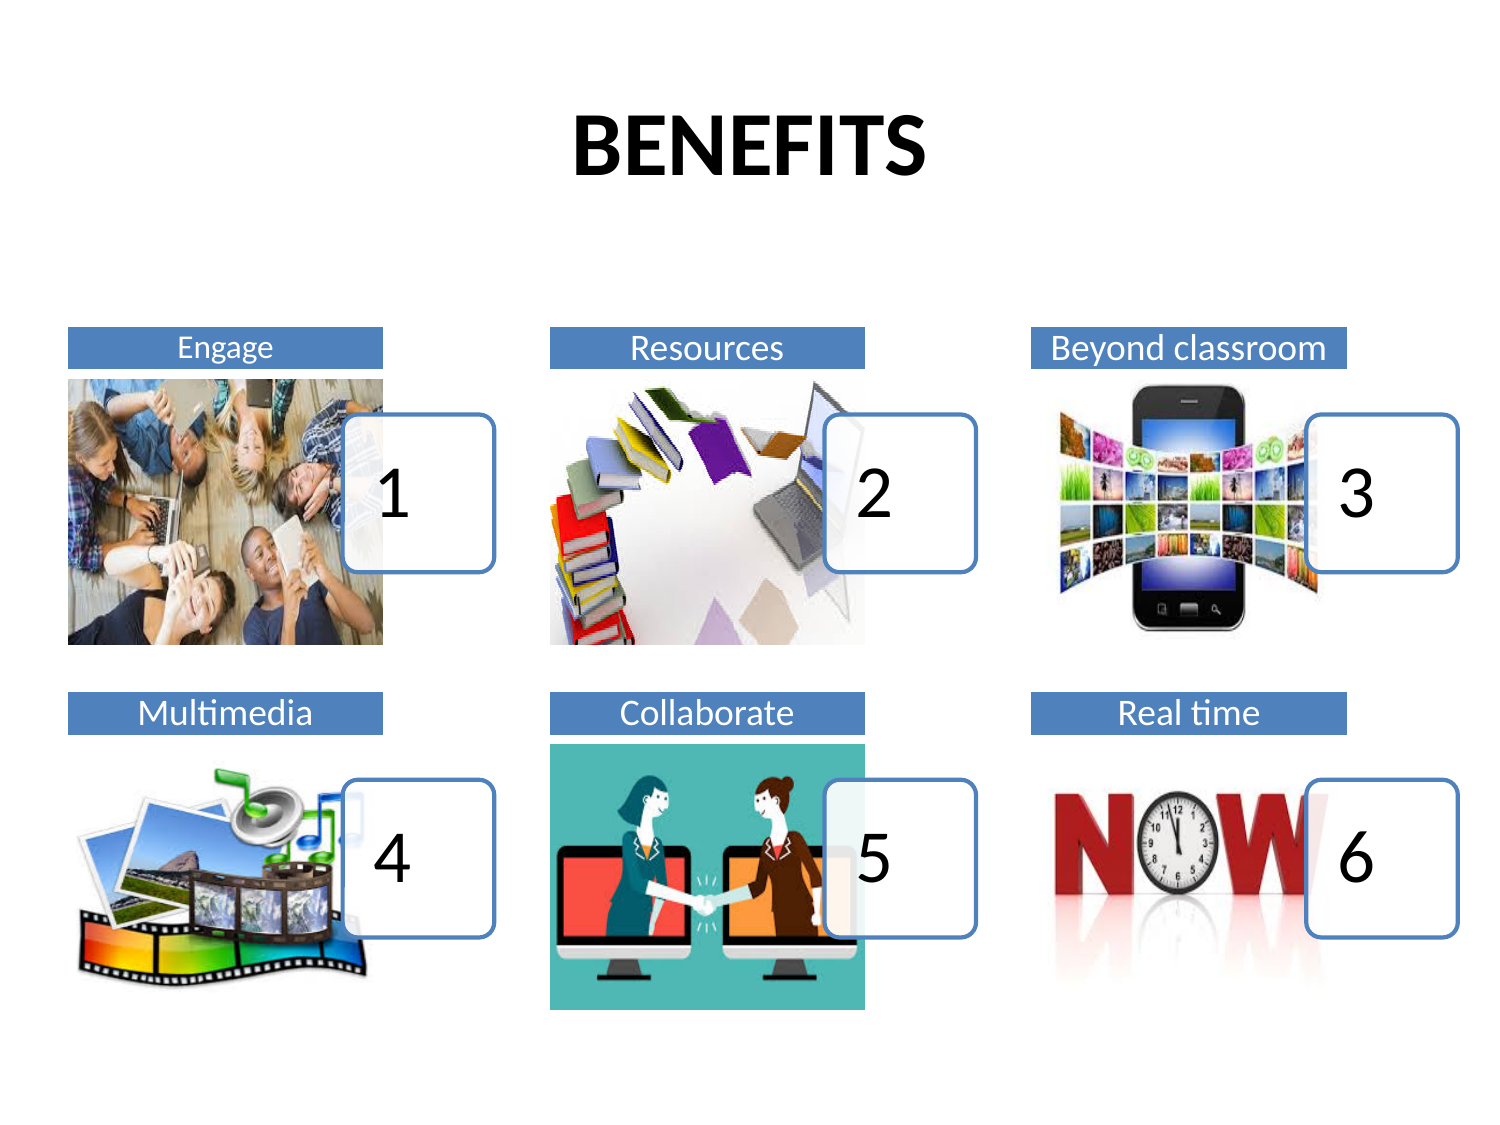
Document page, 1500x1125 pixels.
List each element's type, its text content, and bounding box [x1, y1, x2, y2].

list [64, 243, 1459, 1095]
title BENEFITS [75, 45, 1425, 233]
